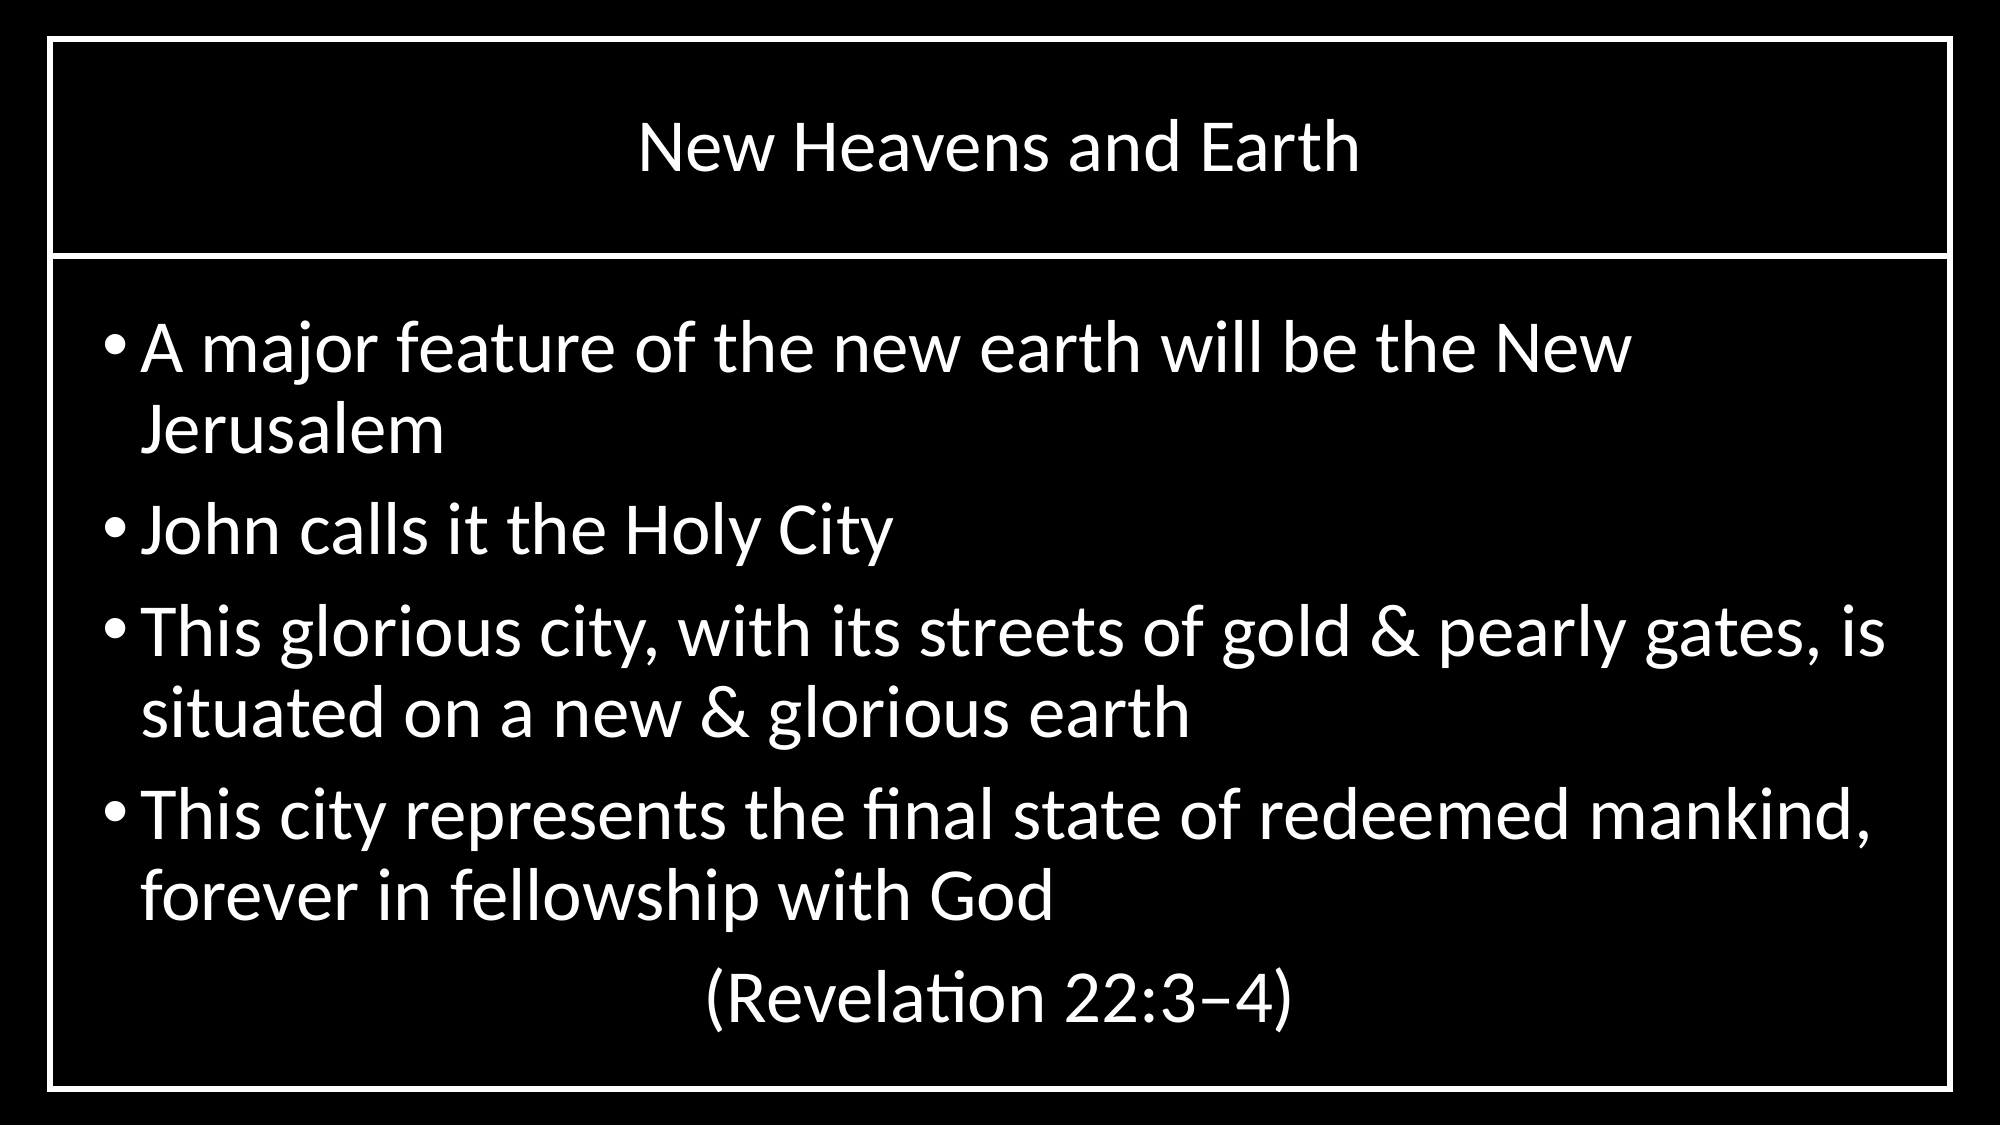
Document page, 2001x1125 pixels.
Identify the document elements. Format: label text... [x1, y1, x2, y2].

text_box New Heavens and Earth [49, 38, 1950, 257]
text_box [49, 38, 1951, 1090]
